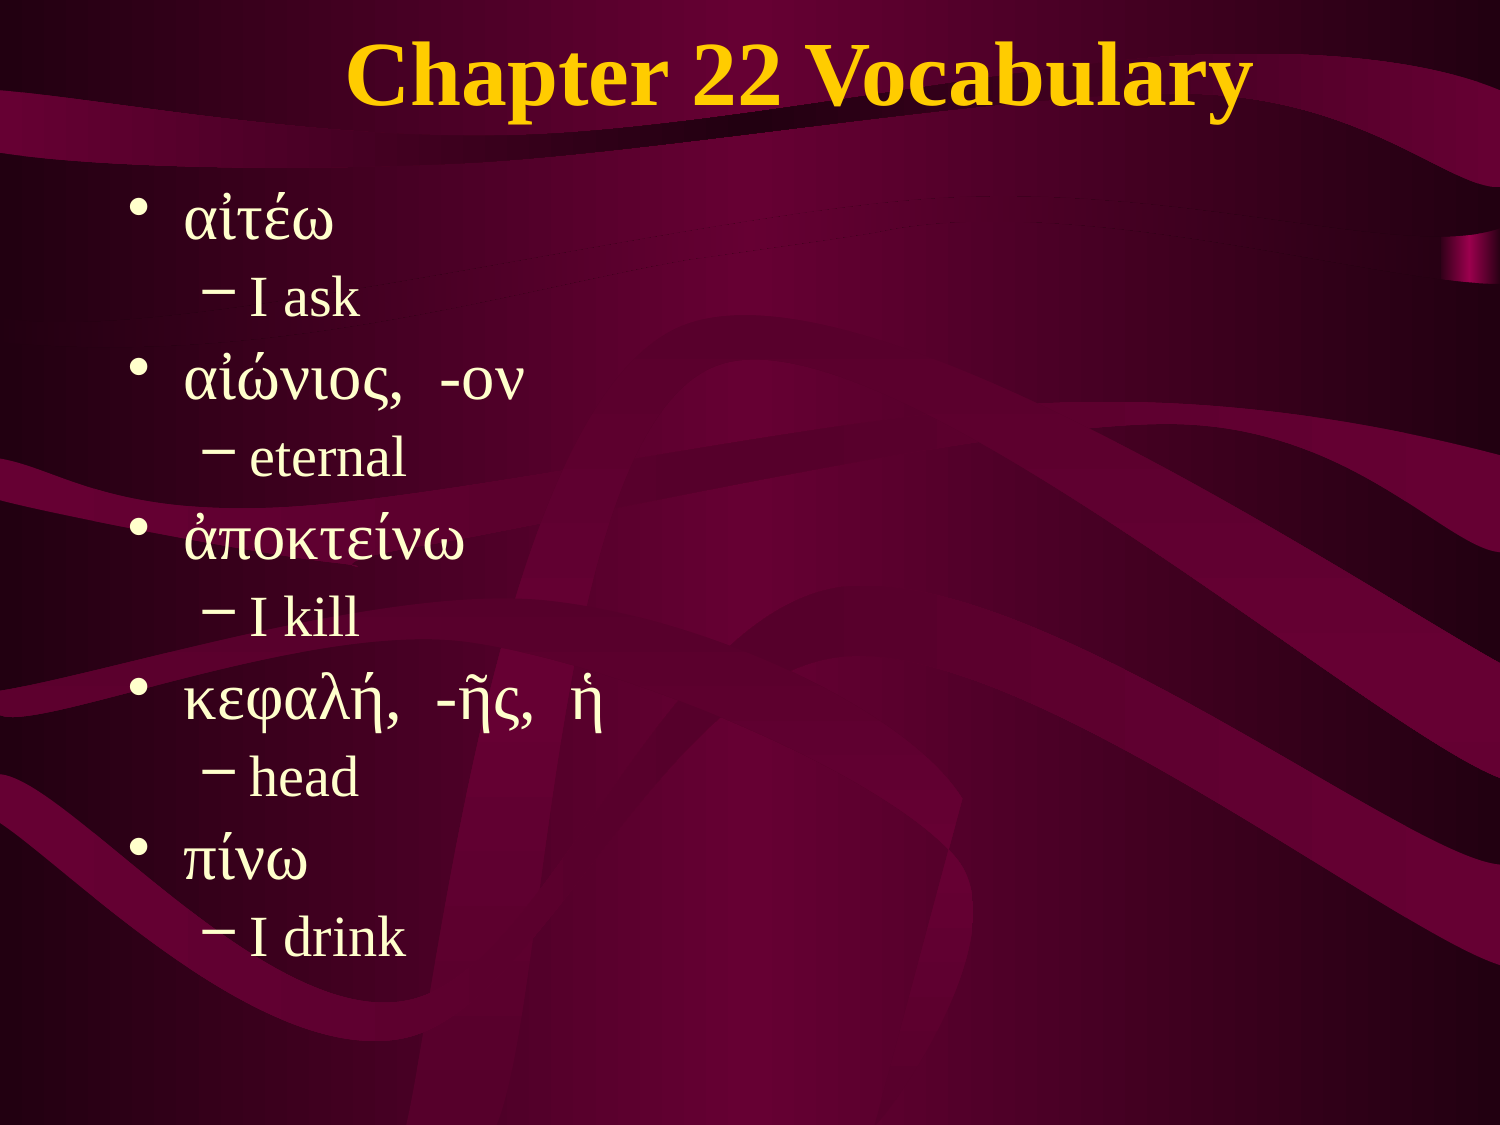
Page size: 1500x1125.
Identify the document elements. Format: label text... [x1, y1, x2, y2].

list αἰτέω I ask αἰώνιος, -ον eternal ἀποκτείνω I kill κεφαλή, -ῆς, ἡ head πίνω I drink [112, 174, 1388, 1075]
title Chapter 22 Vocabulary [287, 12, 1313, 125]
